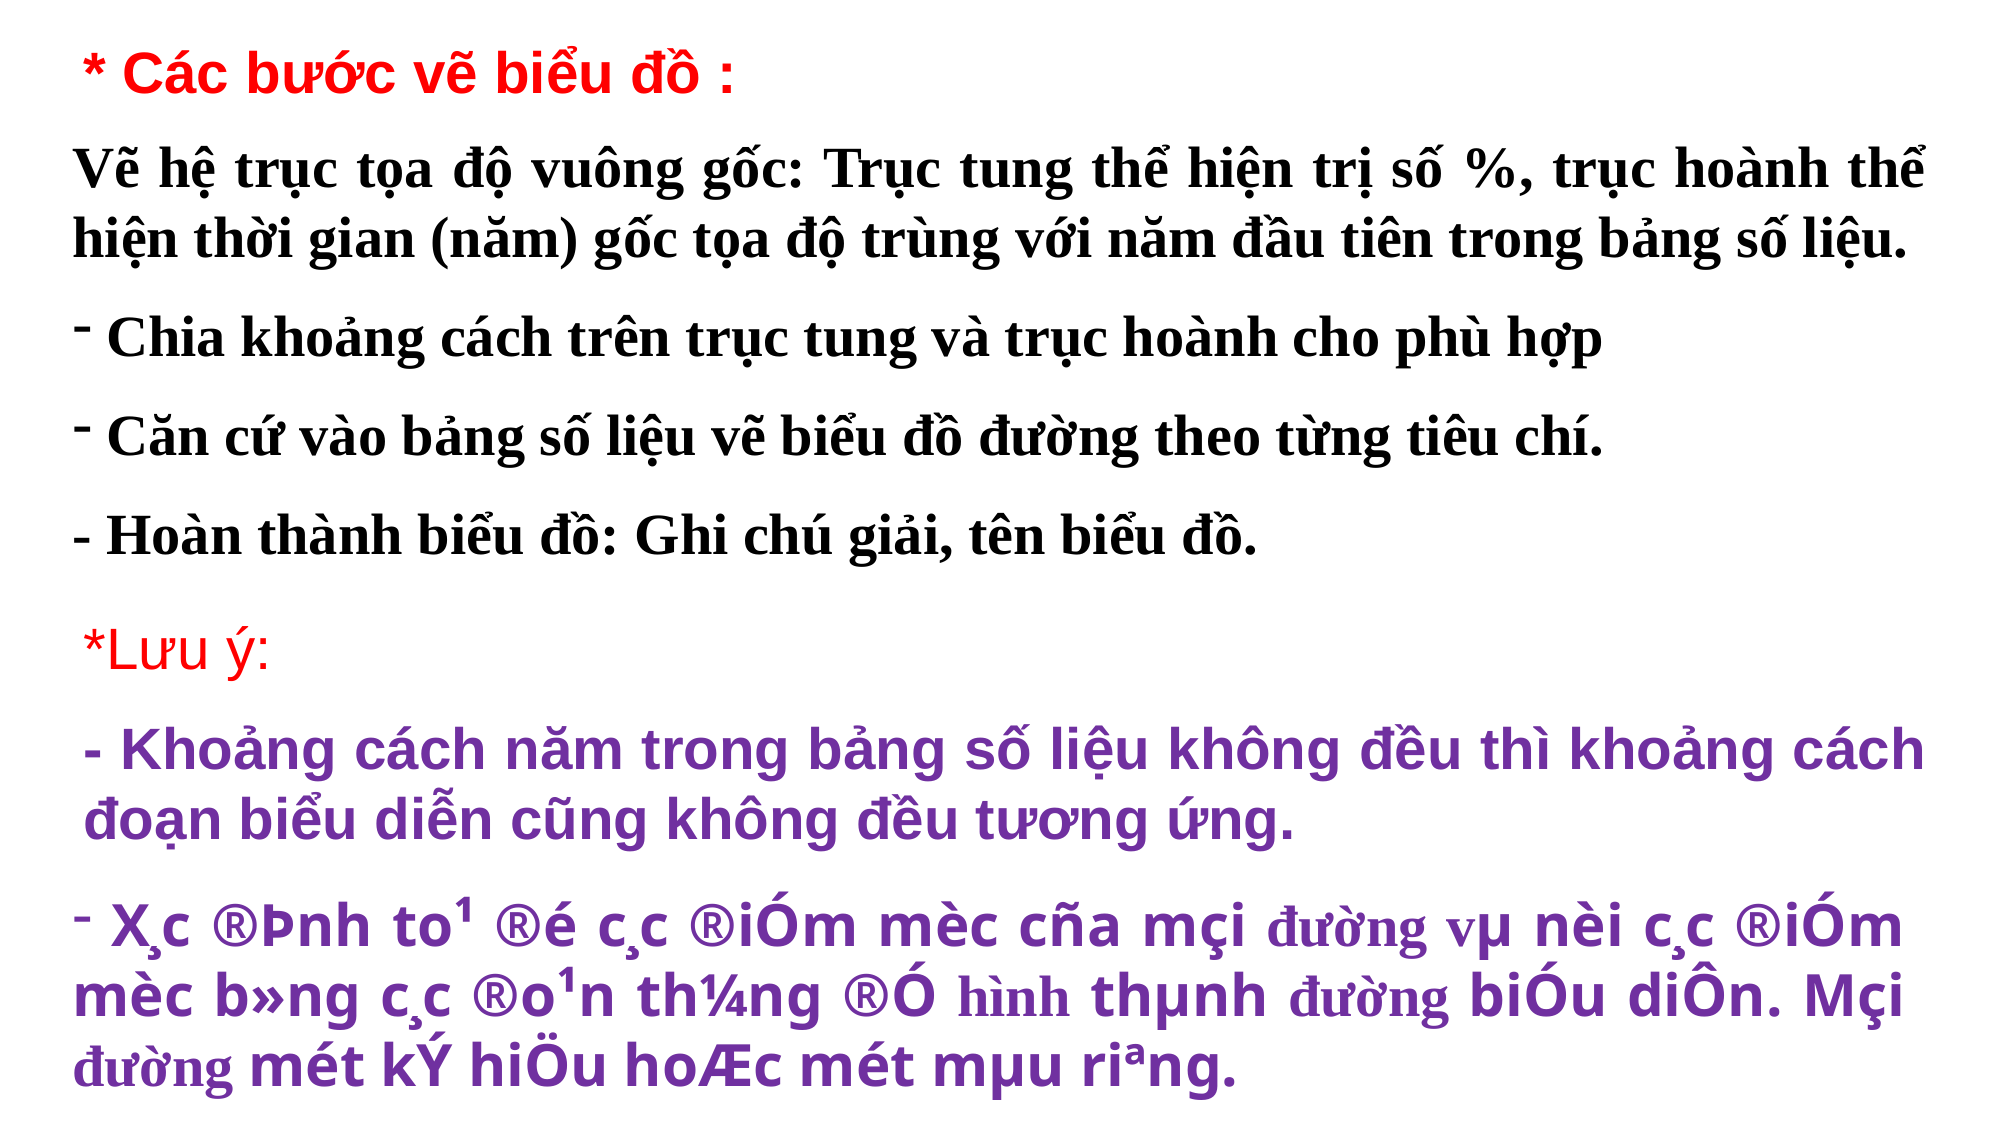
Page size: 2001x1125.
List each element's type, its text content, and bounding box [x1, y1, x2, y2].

text_box *Lưu ý: - Khoảng cách năm trong bảng số liệu không đều thì khoảng cách đoạn biểu diễn cũng không đều tương ứng. [68, 604, 1943, 859]
text_box Vẽ hệ trục tọa độ vuông gốc: Trục tung thể hiện trị số %, trục hoành thể hiện thời gian (năm) gốc tọa độ trùng với năm đầu tiên trong bảng số liệu. Chia khoảng cách trên trục tung và trục hoành cho phù hợp Căn cứ vào bảng số liệu vẽ biểu đồ đường theo từng tiêu chí. - Hoàn thành biểu đồ: Ghi chú giải, tên biểu đồ. [57, 121, 1943, 574]
text_box X¸c ®Þnh to¹ ®é c¸c ®iÓm mèc cña mçi đường vµ nèi c¸c ®iÓm mèc b»ng c¸c ®o¹n th¼ng ®Ó hình thµnh đường biÓu diÔn. Mçi đường mét kÝ hiÖu hoÆc mét mµu riªng. [57, 880, 1920, 1105]
text_box * Các bước vẽ biểu đồ : [68, 27, 804, 113]
